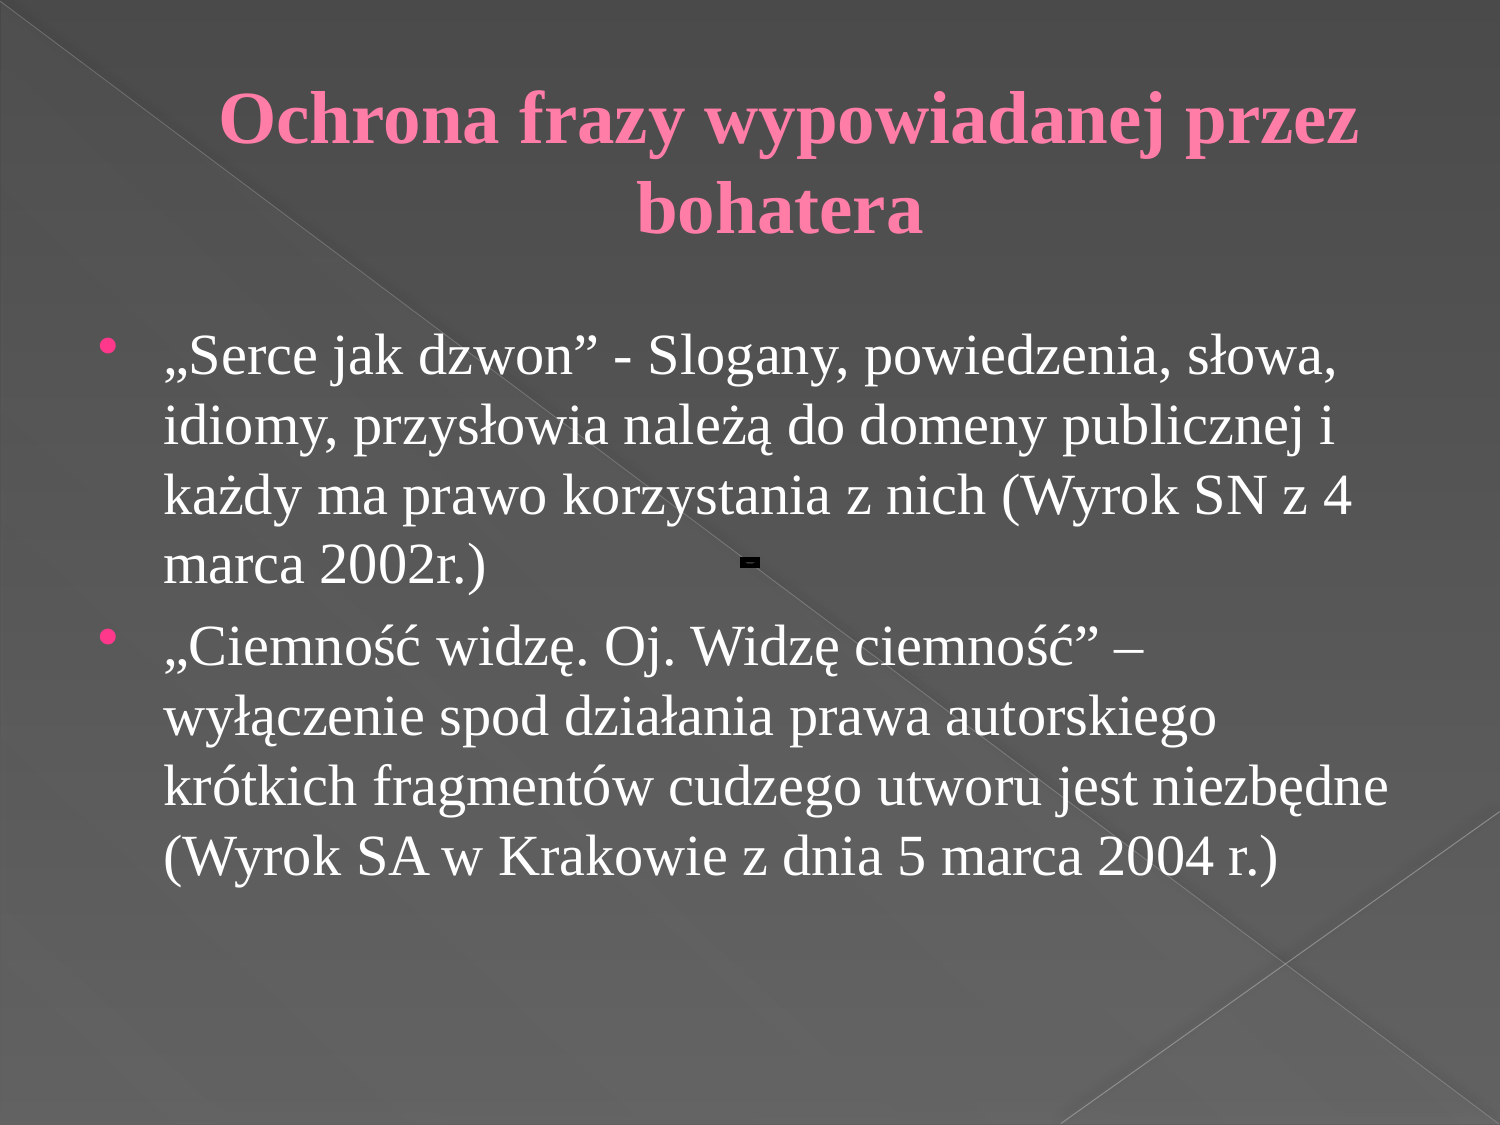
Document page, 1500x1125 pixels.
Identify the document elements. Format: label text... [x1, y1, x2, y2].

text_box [739, 556, 761, 569]
list „Serce jak dzwon” - Slogany, powiedzenia, słowa, idiomy, przysłowia należą do domeny publicznej i każdy ma prawo korzystania z nich (Wyrok SN z 4 marca 2002r.) „Ciemność widzę. Oj. Widzę ciemność” – wyłączenie spod działania prawa autorskiego krótkich fragmentów cudzego utworu jest niezbędne (Wyrok SA w Krakowie z dnia 5 marca 2004 r.) [75, 308, 1425, 1059]
title Ochrona frazy wypowiadanej przez bohatera [75, 43, 1425, 274]
